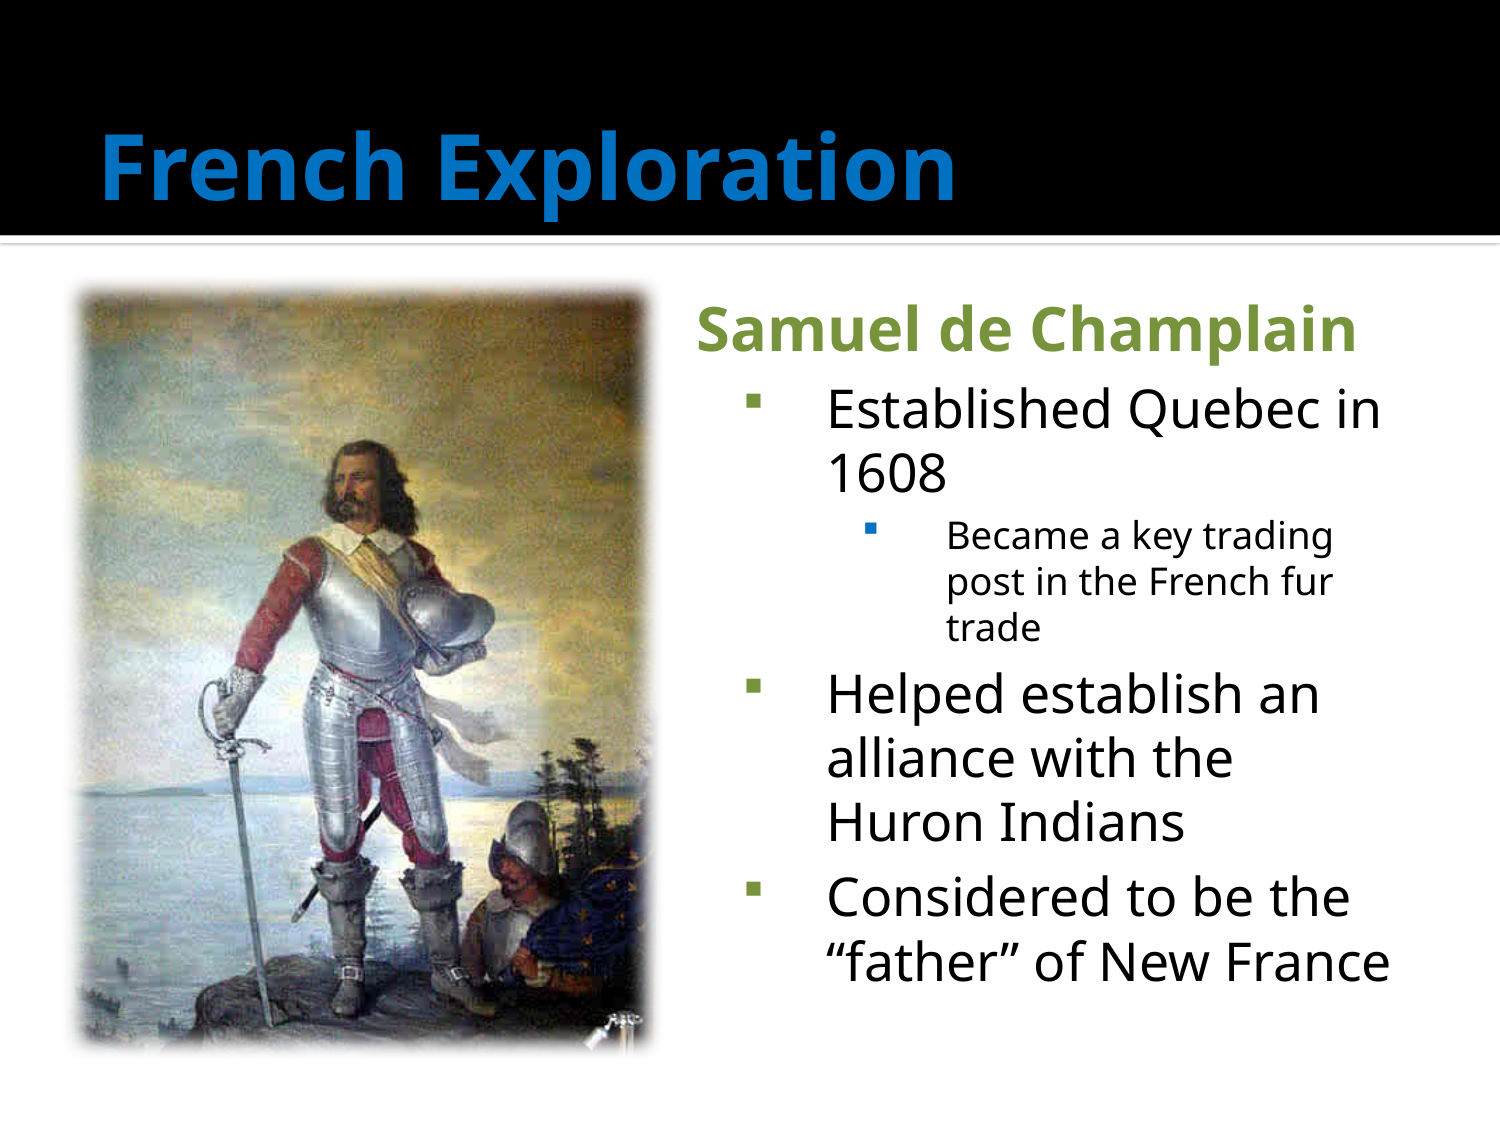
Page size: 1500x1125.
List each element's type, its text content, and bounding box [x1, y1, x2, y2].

list Samuel de Champlain Established Quebec in 1608 Became a key trading post in the French fur trade Helped establish an alliance with the Huron Indians Considered to be the “father” of New France [687, 275, 1413, 1050]
title French Exploration [82, 77, 1425, 250]
picture [62, 274, 663, 1060]
